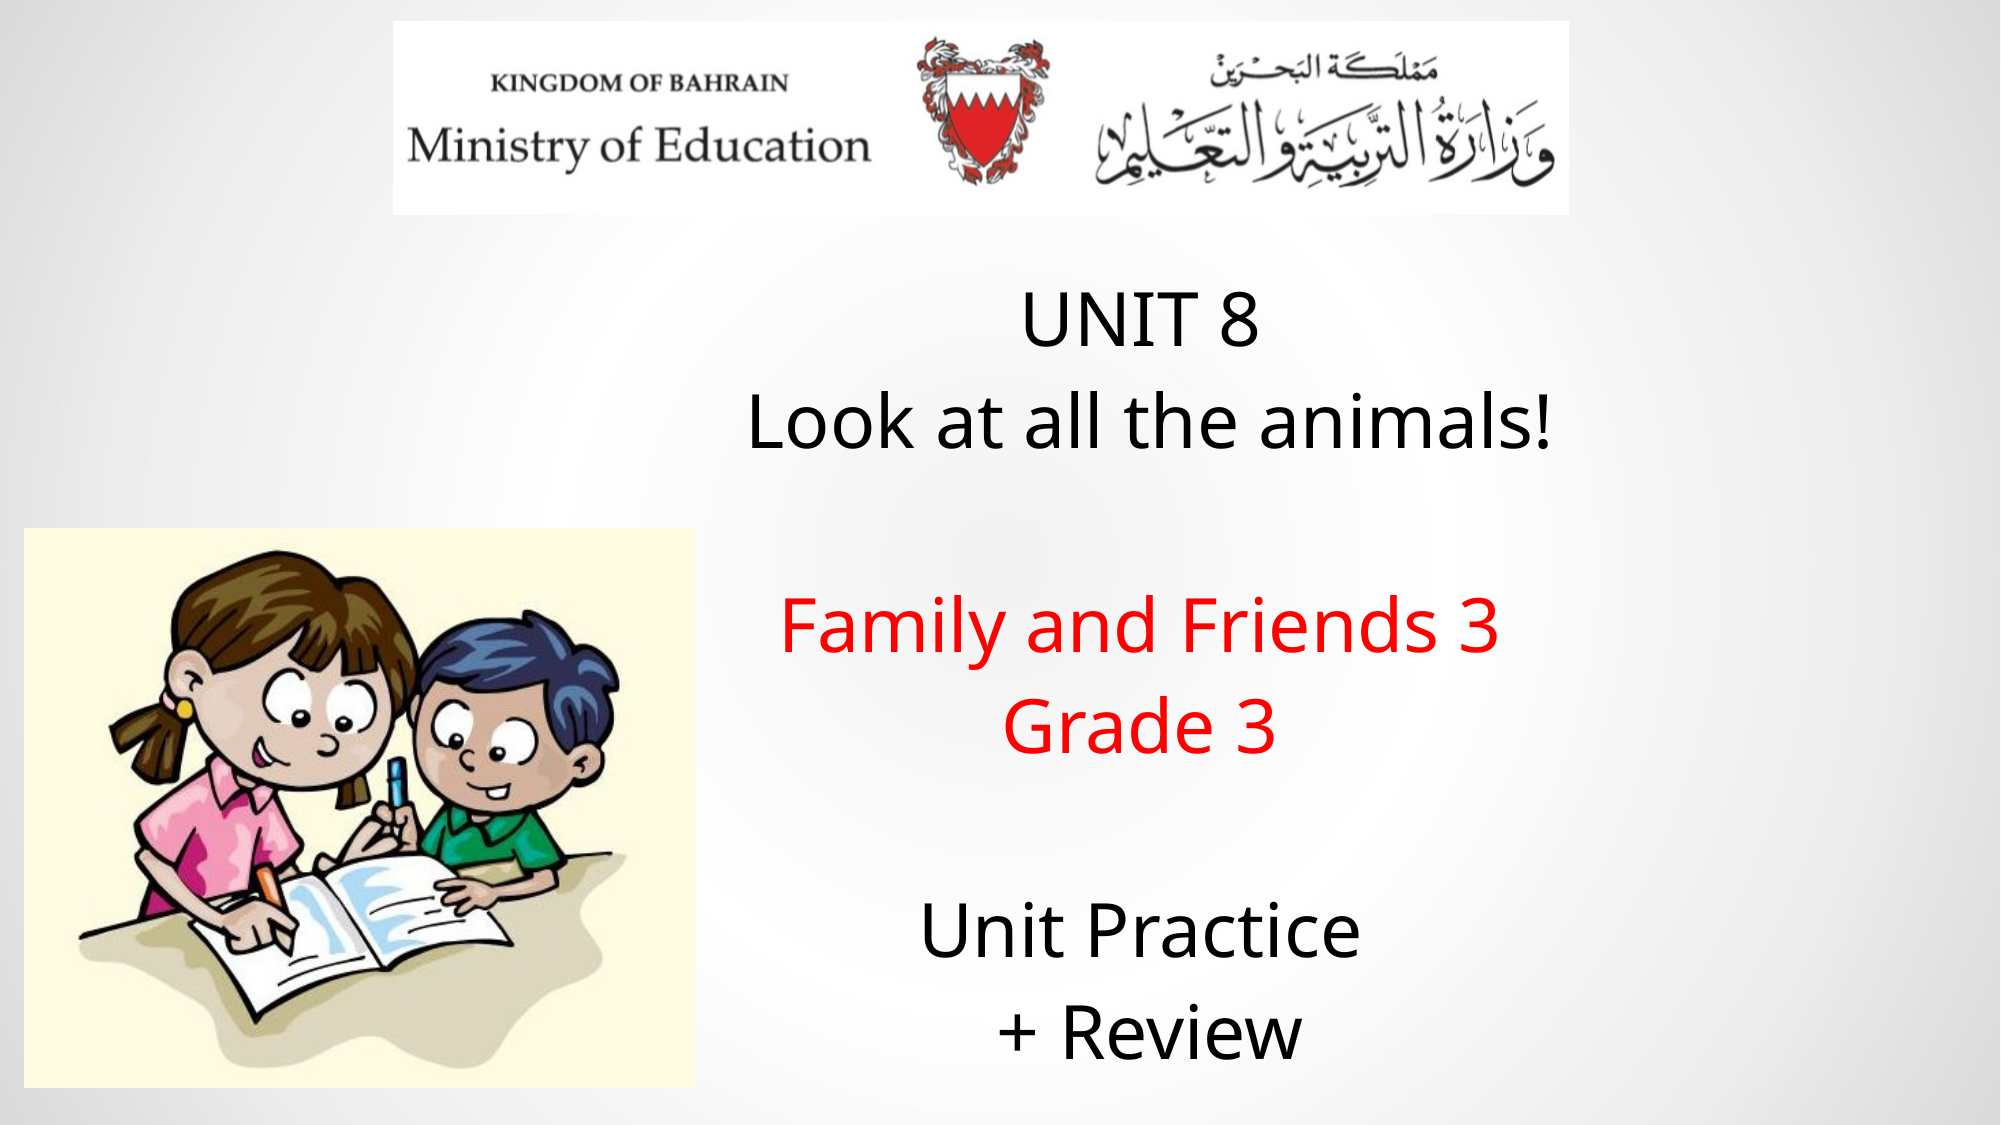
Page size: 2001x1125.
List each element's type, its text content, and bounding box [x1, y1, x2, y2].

picture [0, 0, 2001, 1125]
subtitle UNIT 8 Look at all the animals! Family and Friends 3 Grade 3 Unit Practice + Review [362, 274, 1939, 1063]
